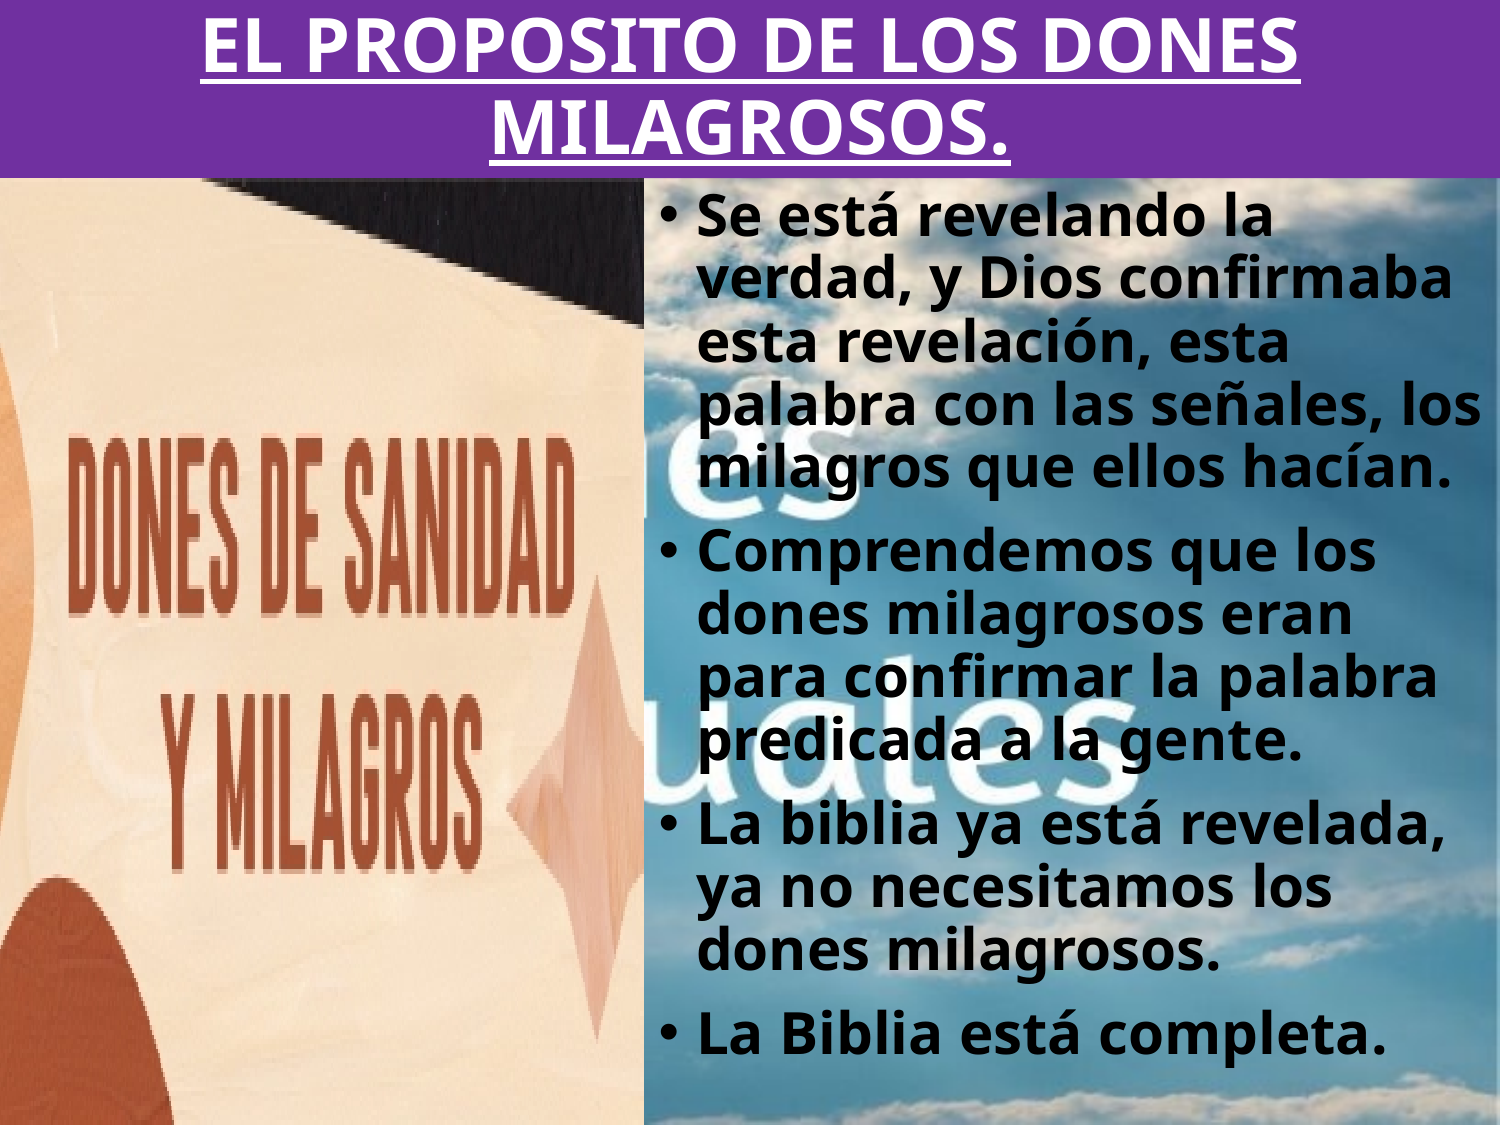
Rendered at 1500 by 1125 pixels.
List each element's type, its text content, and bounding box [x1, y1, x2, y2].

picture [0, 178, 1500, 1125]
title EL PROPOSITO DE LOS DONES MILAGROSOS. [0, 0, 1500, 178]
